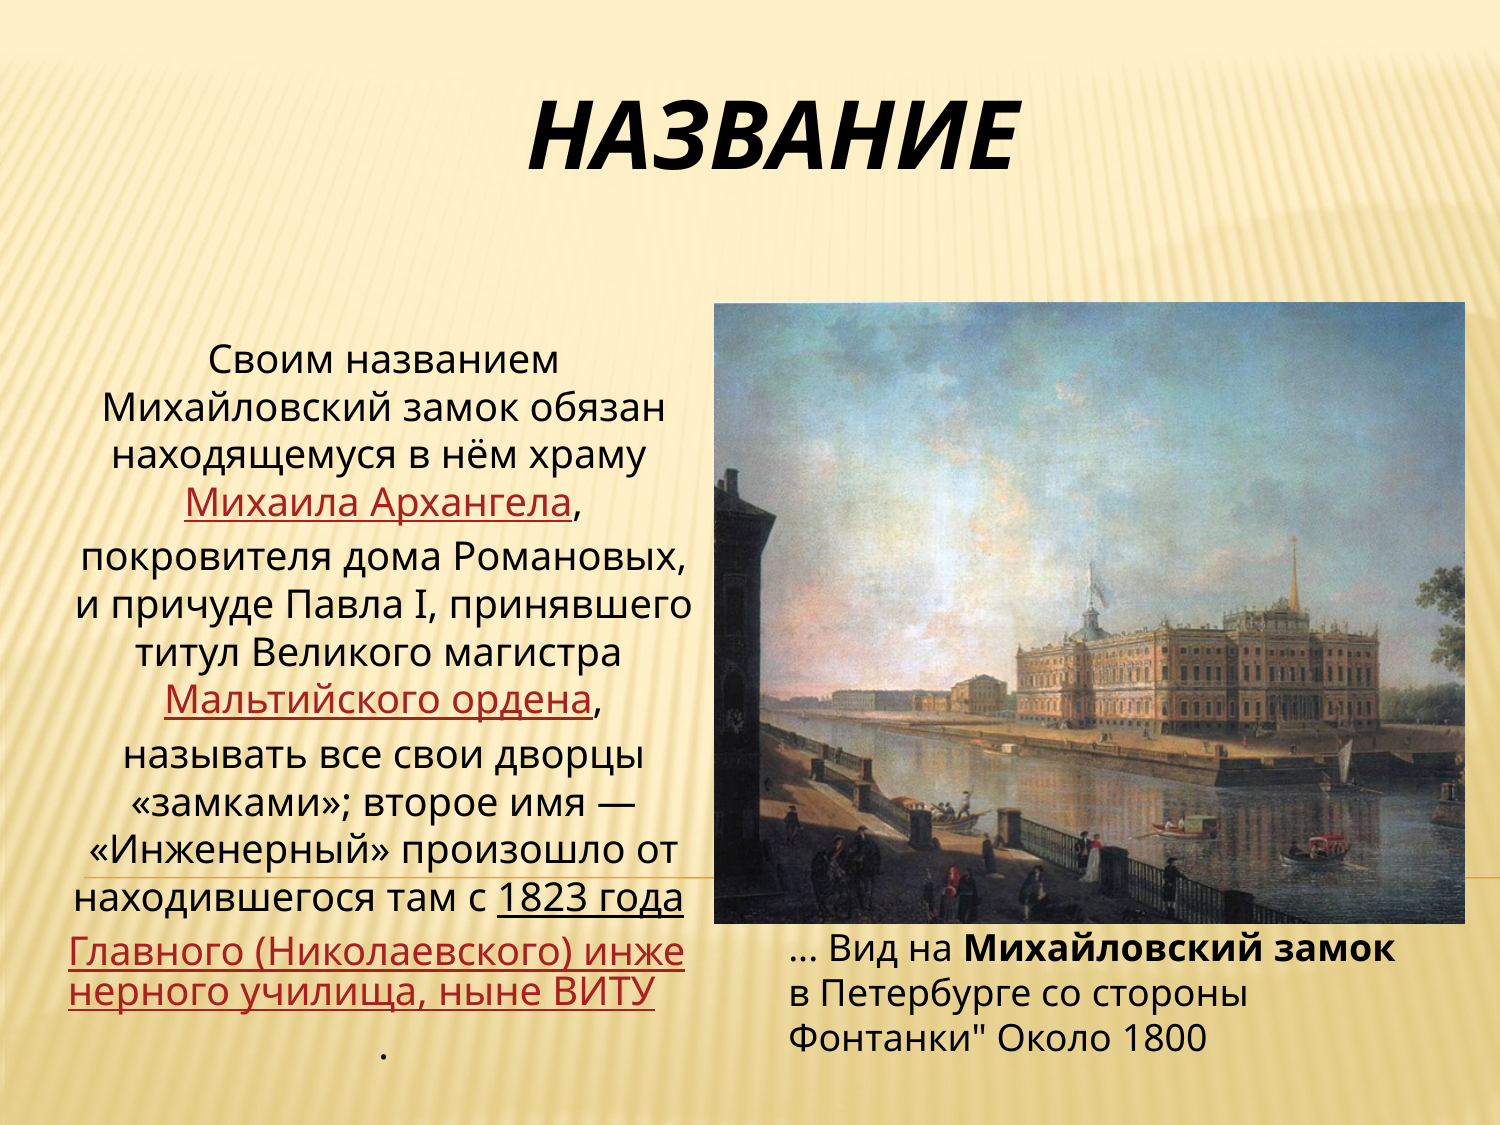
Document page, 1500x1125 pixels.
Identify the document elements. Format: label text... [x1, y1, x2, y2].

subtitle Своим названием Михайловский замок обязан находящемуся в нём храму Михаила Архангела, покровителя дома Романовых, и причуде Павла I, принявшего титул Великого магистра Мальтийского ордена, называть все свои дворцы «замками»; второе имя — «Инженерный» произошло от находившегося там с 1823 года Главного (Николаевского) инженерного училища, ныне ВИТУ. [53, 326, 715, 1083]
text_box ... Вид на Михайловский замок в Петербурге со стороны Фонтанки" Около 1800 [773, 940, 1424, 1067]
picture [714, 302, 1465, 924]
title НАЗВАНИЕ [62, 66, 1450, 197]
